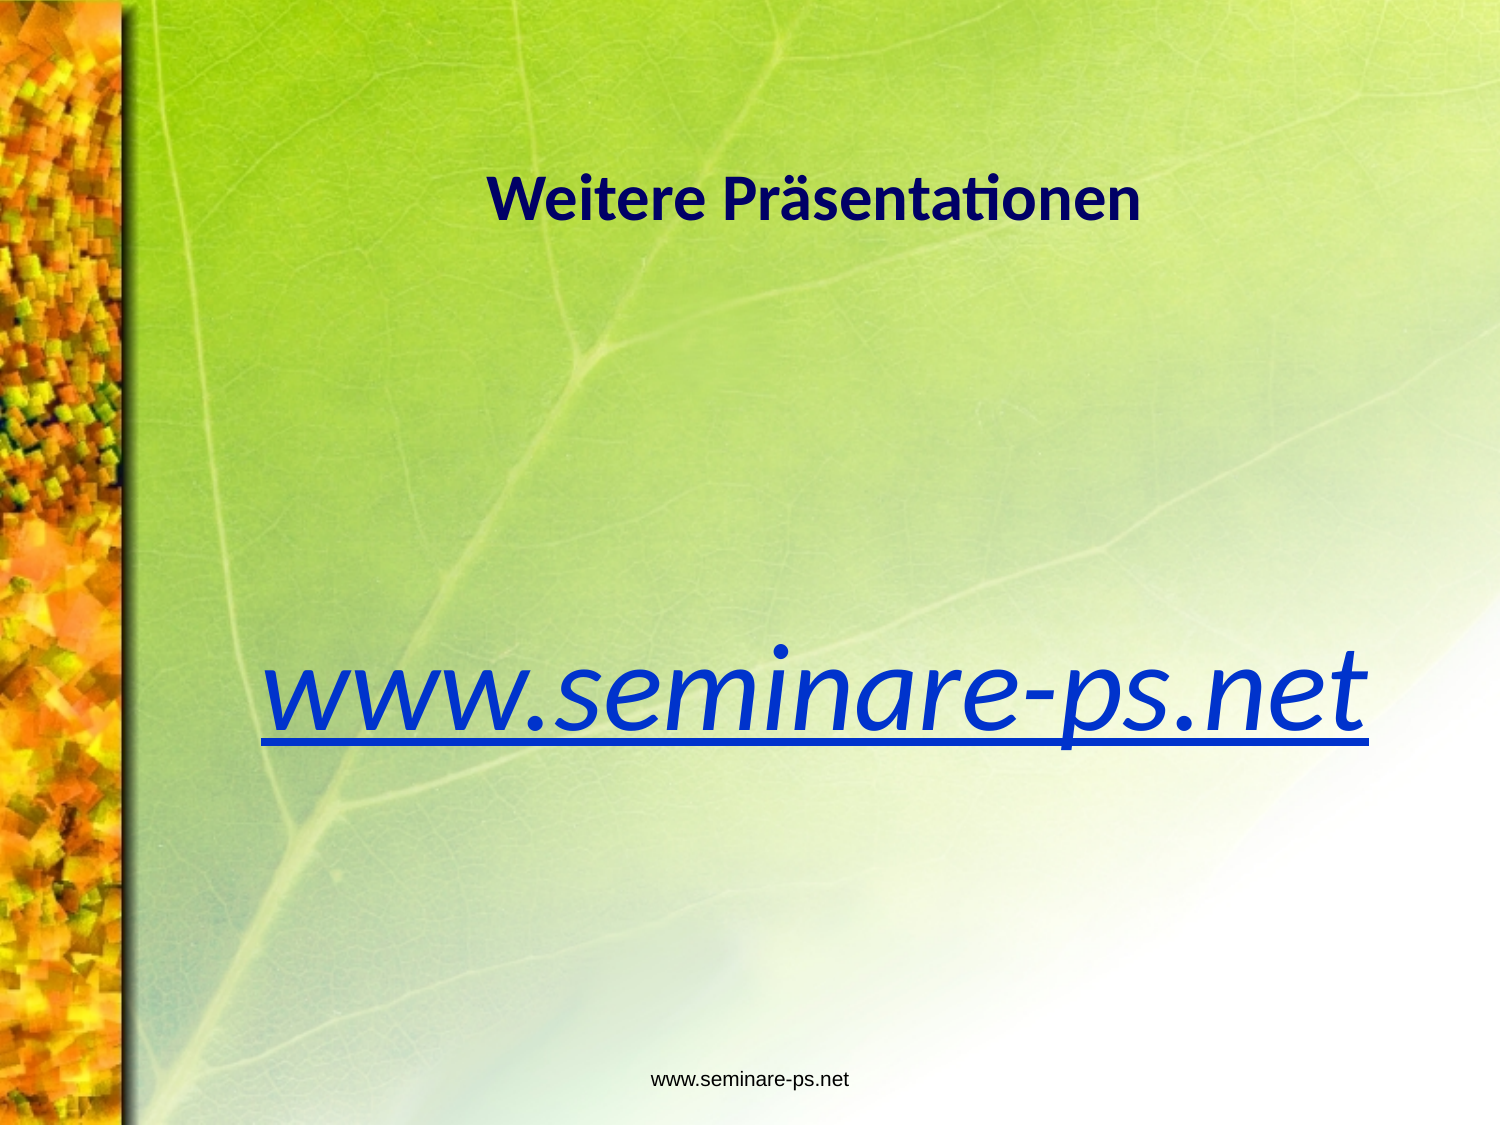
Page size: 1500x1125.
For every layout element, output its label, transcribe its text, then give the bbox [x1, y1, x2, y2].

picture [0, 0, 1500, 1125]
footer www.seminare-ps.net [512, 1058, 988, 1100]
list www.seminare-ps.net [183, 597, 1447, 765]
title Weitere Präsentationen [183, 99, 1447, 288]
